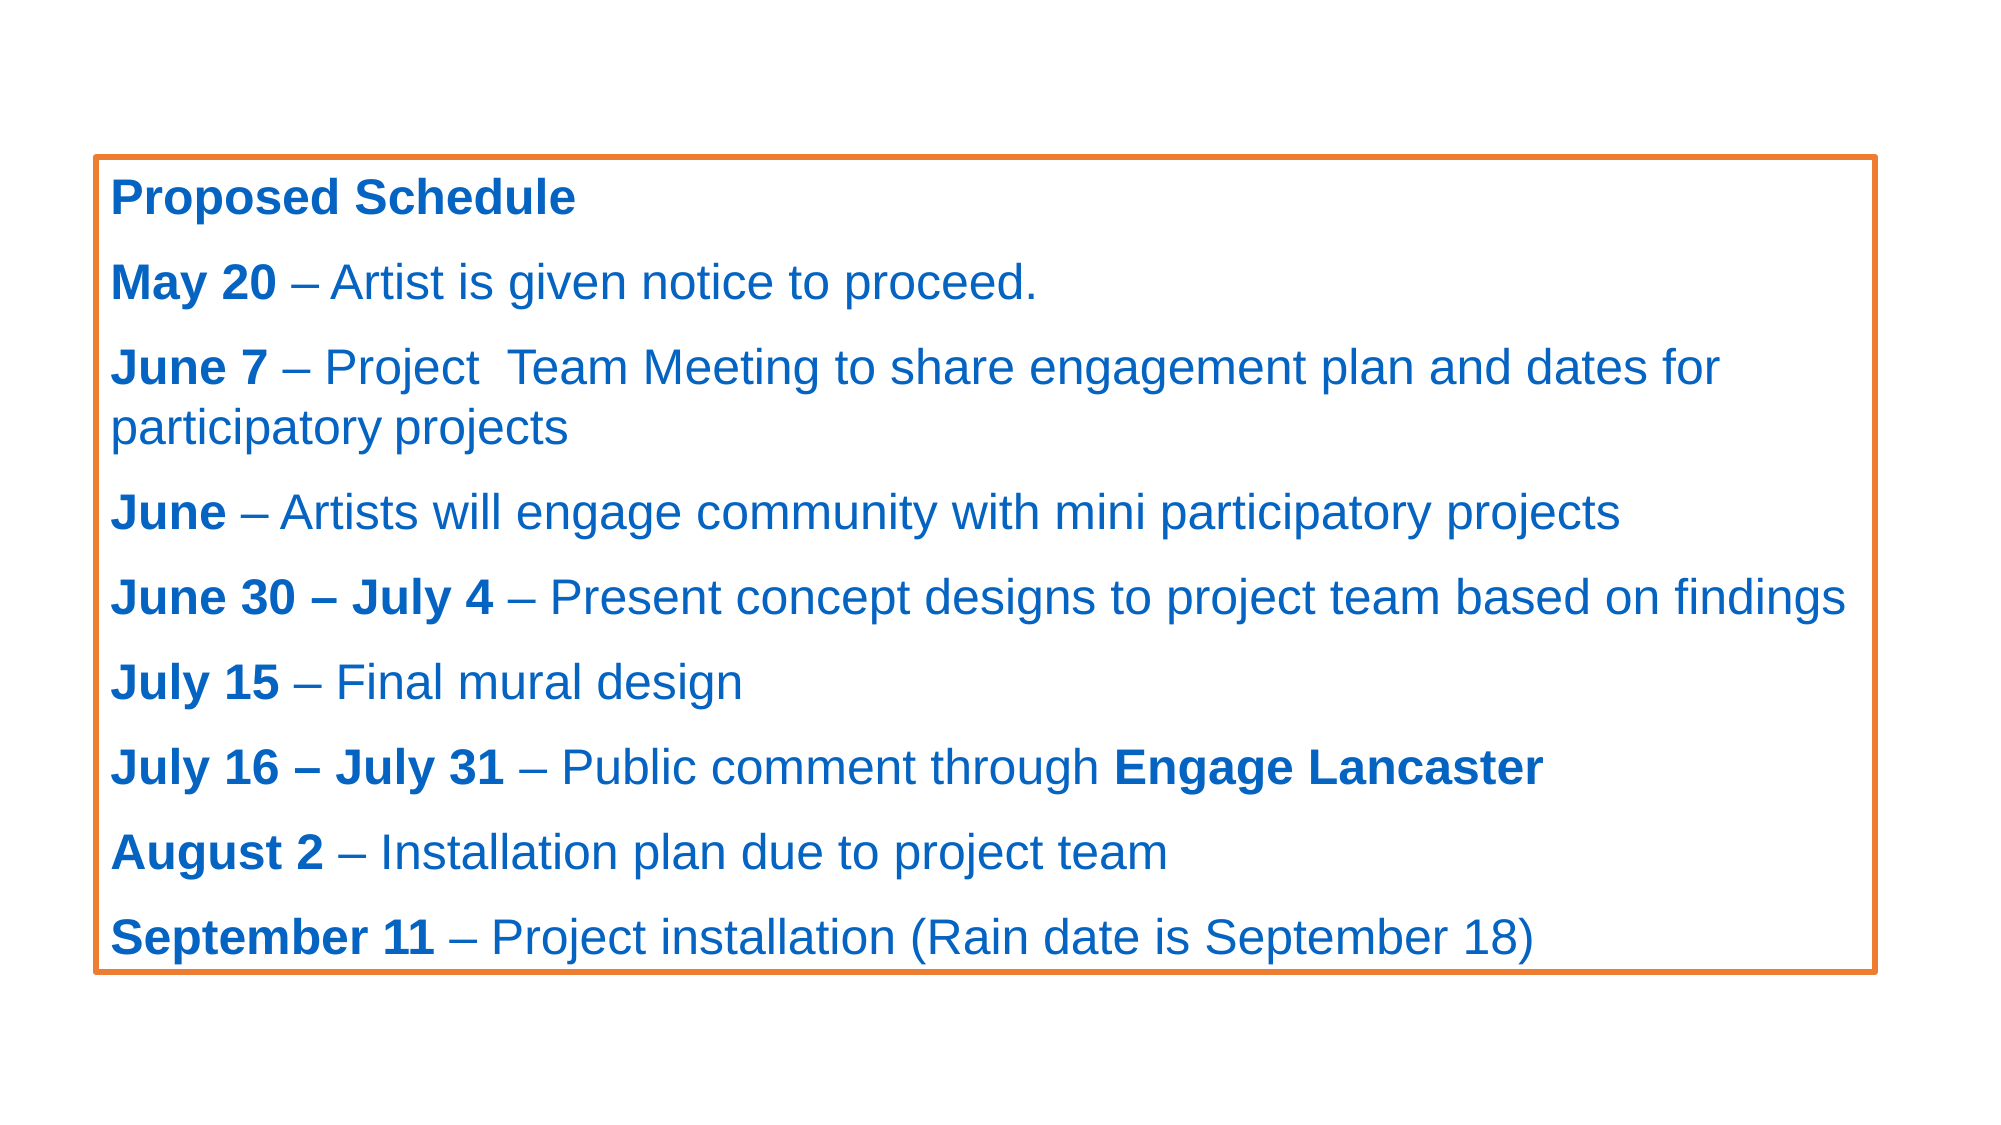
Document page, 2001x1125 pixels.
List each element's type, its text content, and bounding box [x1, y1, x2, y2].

text_box Proposed Schedule May 20 – Artist is given notice to proceed. June 7 – Project Team Meeting to share engagement plan and dates for participatory projects June – Artists will engage community with mini participatory projects June 30 – July 4 – Present concept designs to project team based on findings July 15 – Final mural design July 16 – July 31 – Public comment through Engage Lancaster August 2 – Installation plan due to project team September 11 – Project installation (Rain date is September 18) [95, 157, 1875, 972]
